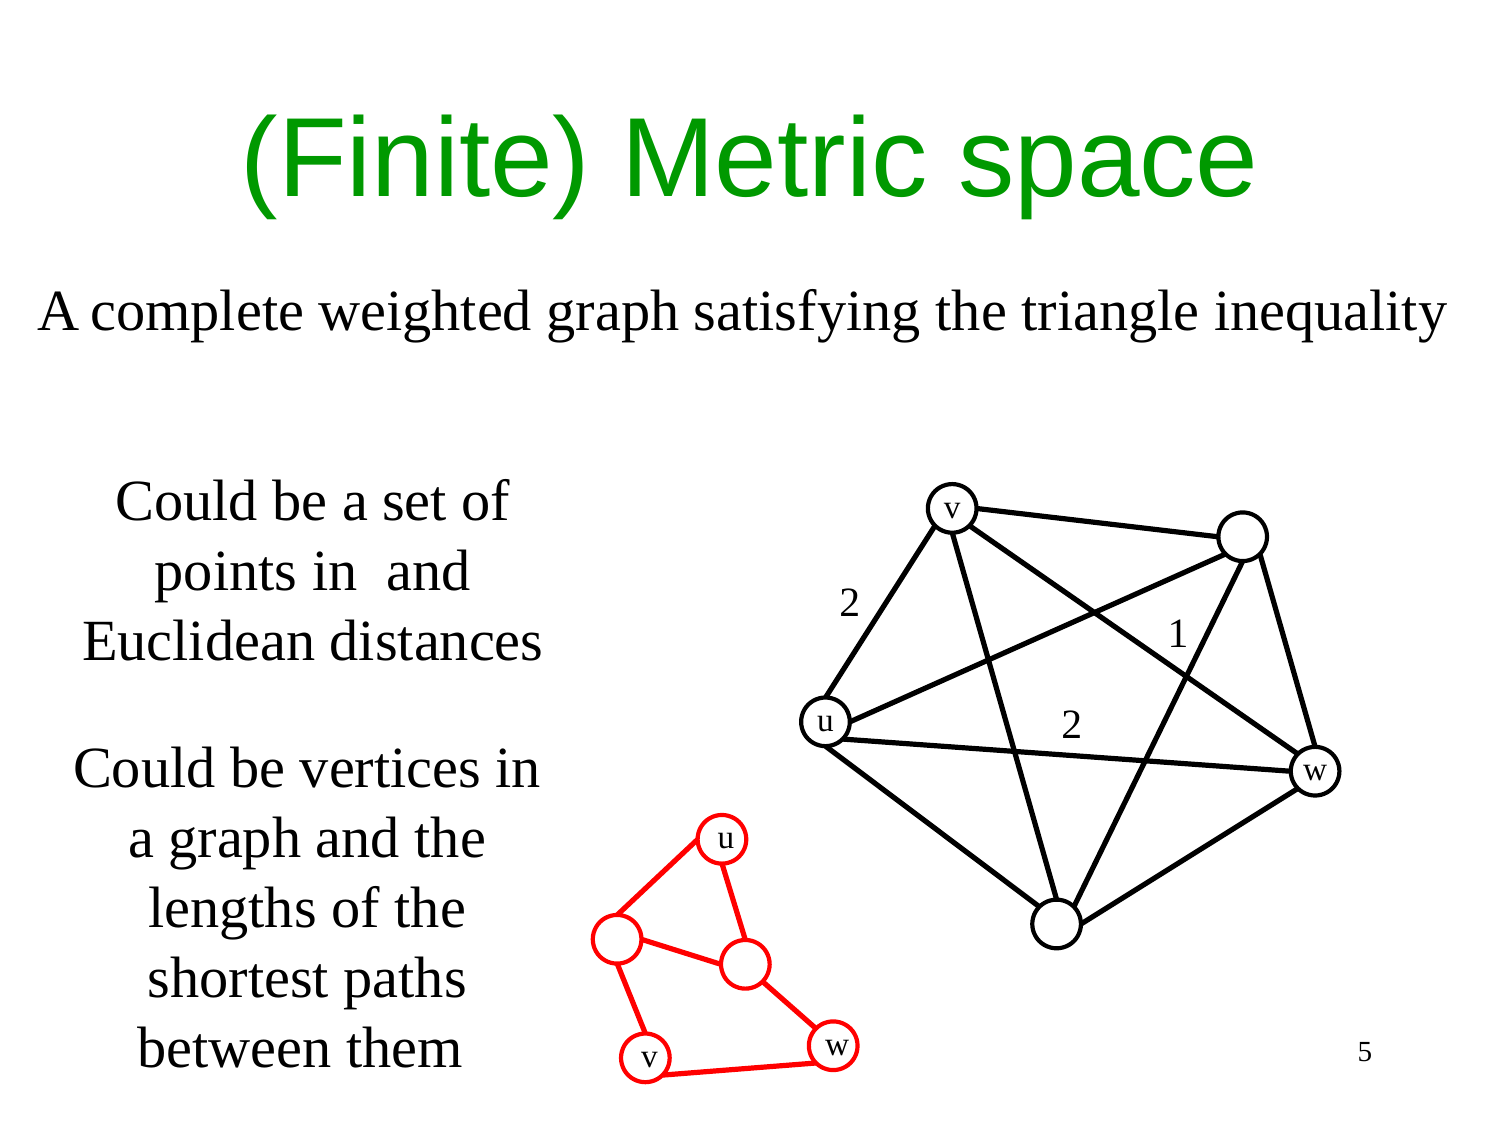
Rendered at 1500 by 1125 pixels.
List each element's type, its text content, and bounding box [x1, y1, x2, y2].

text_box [641, 939, 722, 965]
text_box [592, 915, 642, 964]
text_box Could be vertices in a graph and the lengths of the shortest paths between them [55, 722, 559, 1087]
text_box w [808, 1021, 858, 1071]
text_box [721, 863, 746, 941]
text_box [800, 483, 1340, 949]
text_box [722, 940, 770, 989]
text_box u [697, 814, 747, 864]
text_box v [621, 1033, 670, 1083]
title (Finite) Metric space [112, 57, 1388, 246]
slide_number 5 [1074, 1024, 1388, 1101]
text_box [616, 839, 698, 916]
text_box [762, 981, 817, 1029]
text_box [616, 963, 646, 1034]
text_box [662, 1062, 817, 1076]
